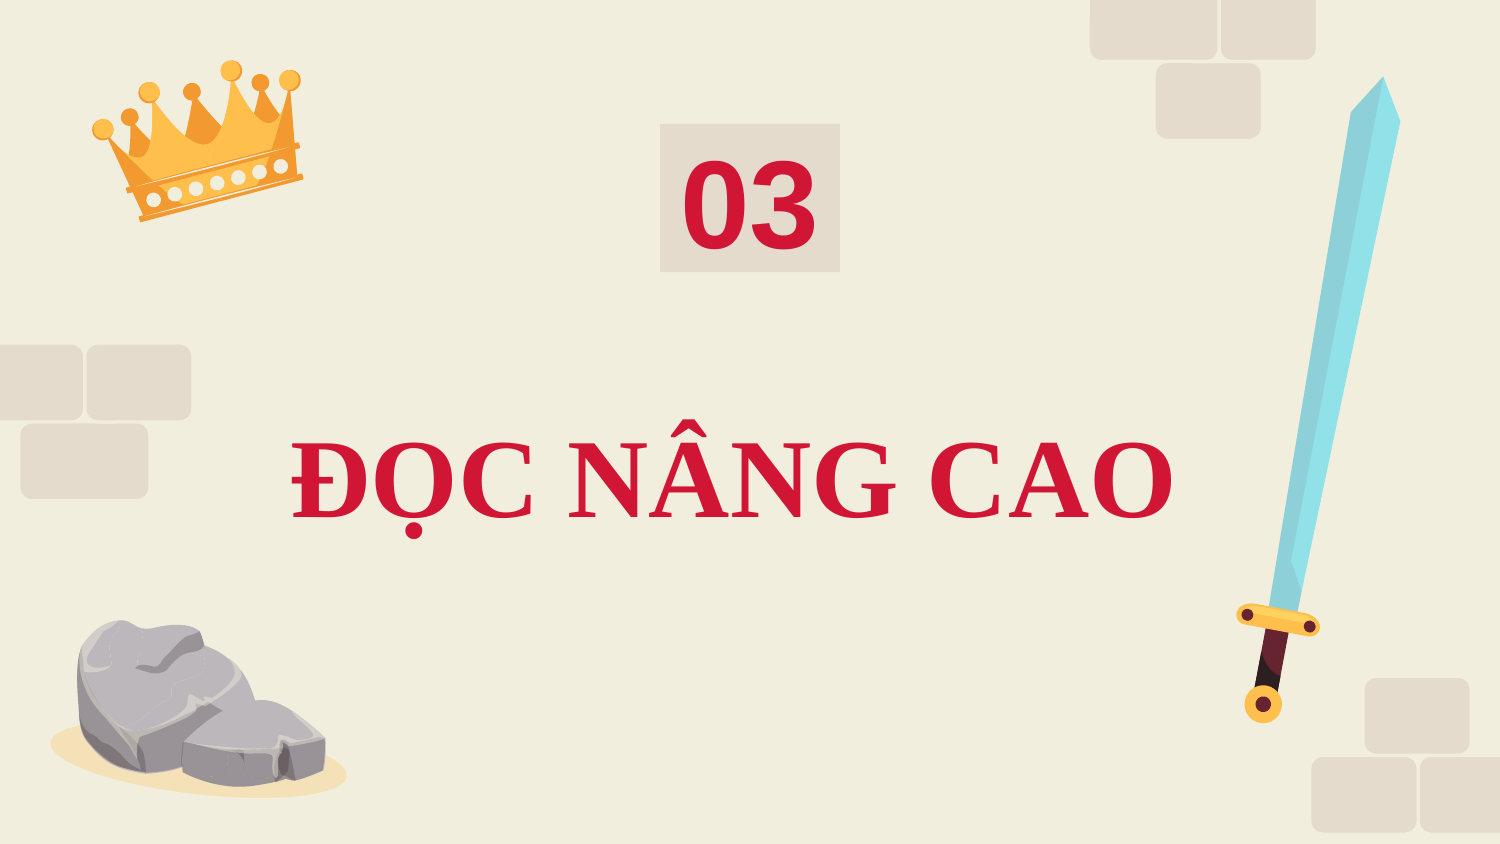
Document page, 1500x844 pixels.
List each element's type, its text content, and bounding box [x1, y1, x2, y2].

title ĐỌC NÂNG CAO [149, 320, 1234, 557]
title 03 [660, 123, 840, 273]
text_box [88, 57, 315, 225]
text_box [1239, 70, 1397, 728]
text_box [46, 620, 351, 812]
